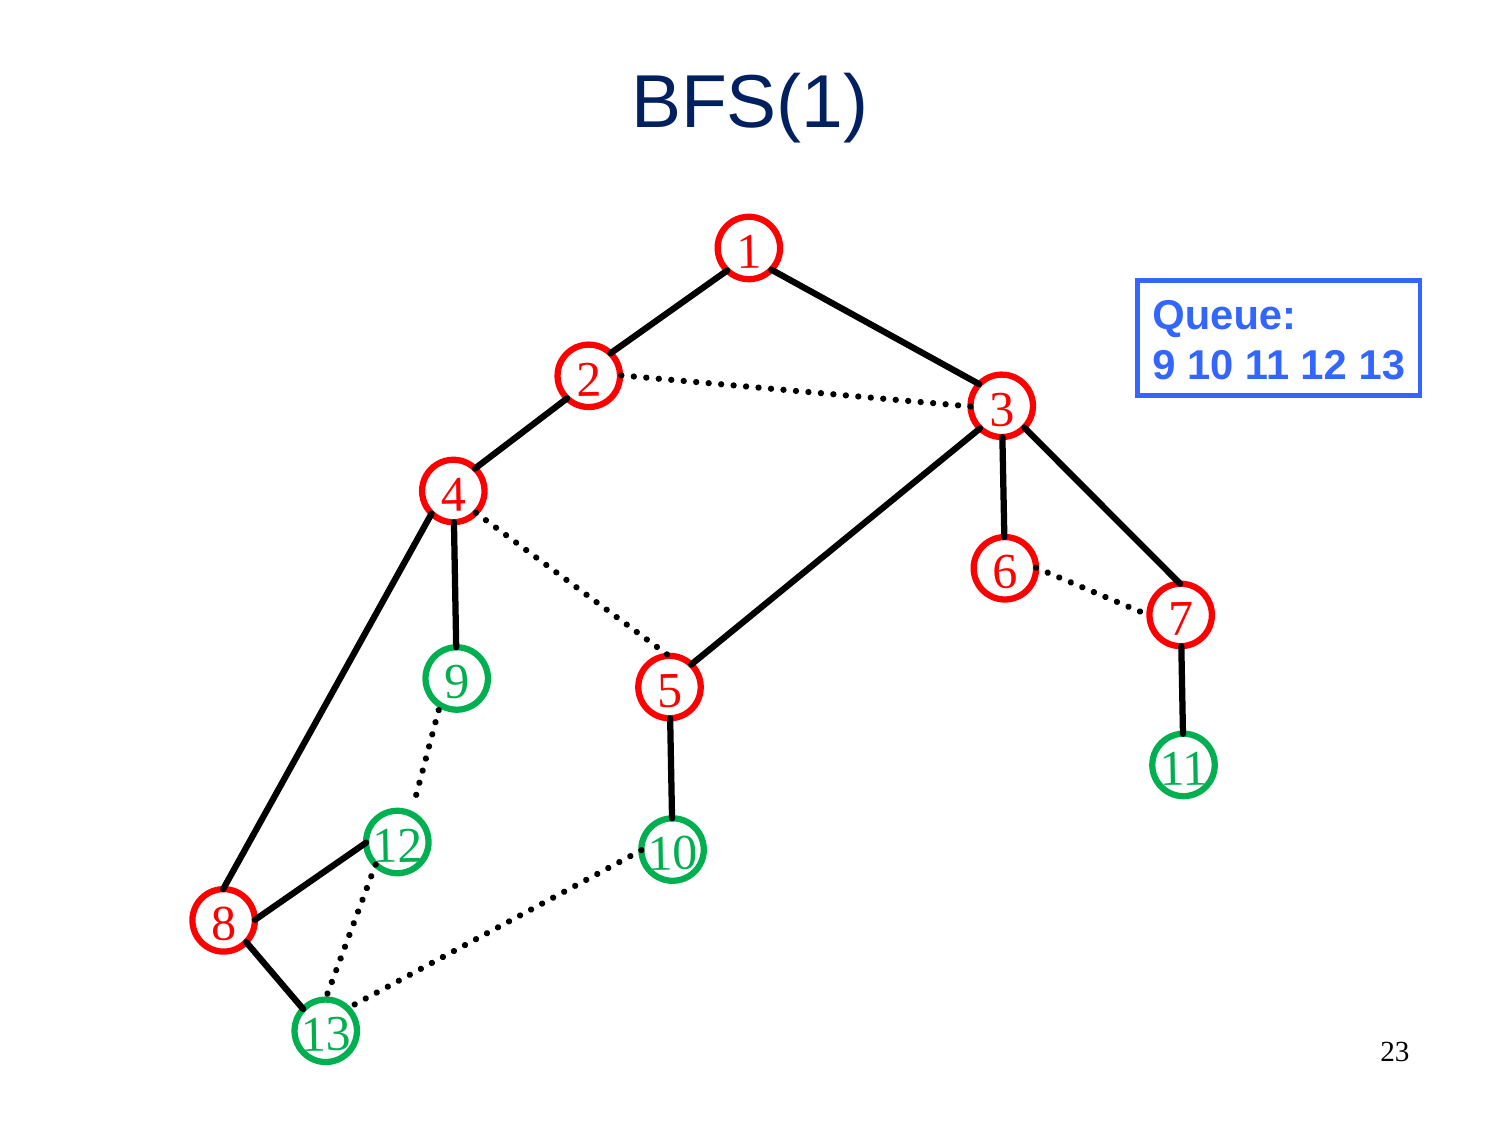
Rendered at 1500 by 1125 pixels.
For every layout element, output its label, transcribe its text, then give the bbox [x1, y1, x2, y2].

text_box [475, 512, 670, 657]
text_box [474, 398, 568, 469]
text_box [324, 864, 376, 1000]
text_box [610, 270, 728, 354]
title BFS(1) [75, 45, 1425, 233]
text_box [347, 849, 642, 1009]
text_box 11 [1152, 733, 1215, 797]
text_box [771, 269, 980, 385]
text_box 8 [192, 889, 255, 952]
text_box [1024, 427, 1181, 584]
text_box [619, 375, 971, 407]
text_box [254, 842, 367, 921]
text_box 10 [641, 818, 704, 881]
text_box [690, 428, 981, 665]
text_box 4 [422, 459, 485, 523]
text_box 13 [294, 1000, 357, 1063]
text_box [222, 513, 432, 890]
slide_number 23 [1074, 1024, 1425, 1103]
text_box 2 [557, 344, 620, 408]
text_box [669, 718, 673, 819]
text_box 1 [717, 216, 781, 280]
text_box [245, 941, 304, 1010]
text_box 7 [1150, 584, 1212, 647]
text_box Queue: 9 10 11 12 13 [1137, 280, 1421, 396]
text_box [453, 522, 457, 648]
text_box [1035, 567, 1150, 616]
text_box 5 [638, 656, 701, 719]
text_box 6 [985, 537, 1027, 600]
text_box 3 [971, 374, 1033, 437]
text_box 9 [436, 647, 488, 710]
